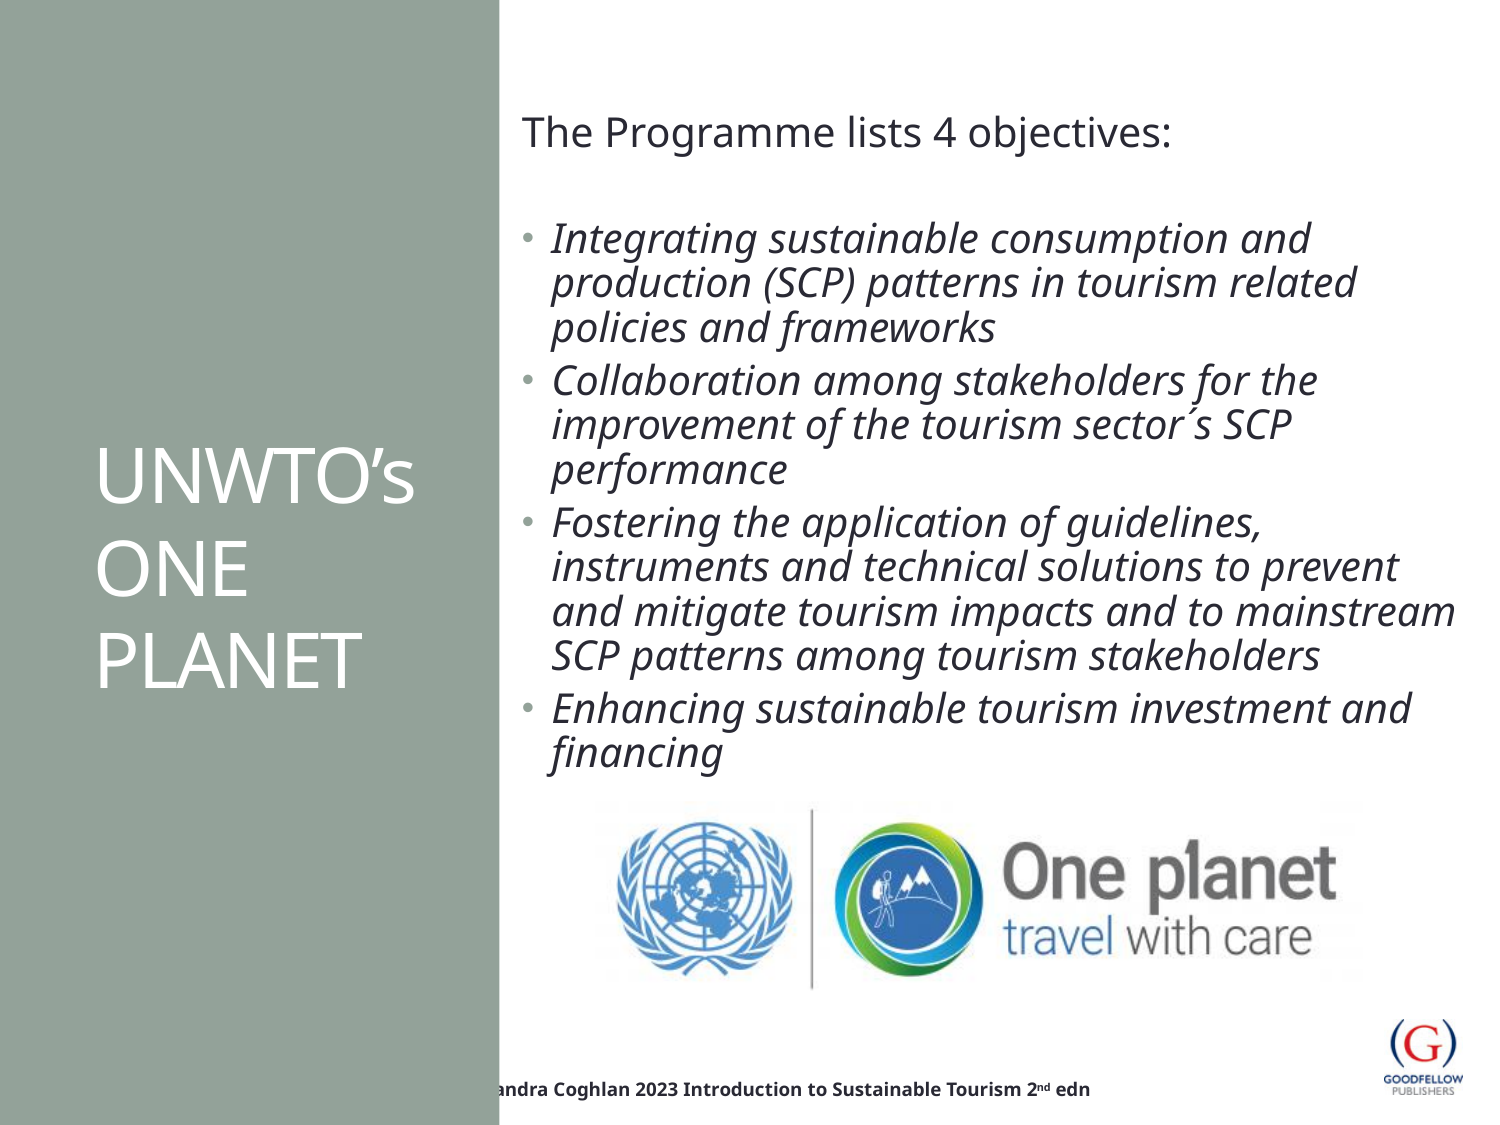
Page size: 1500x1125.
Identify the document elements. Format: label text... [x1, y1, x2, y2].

picture [540, 786, 1389, 991]
list The Programme lists 4 objectives: Integrating sustainable consumption and production (SCP) patterns in tourism related policies and frameworks Collaboration among stakeholders for the improvement of the tourism sector´s SCP performance Fostering the application of guidelines, instruments and technical solutions to prevent and mitigate tourism impacts and to mainstream SCP patterns among tourism stakeholders Enhancing sustainable tourism investment and financing [507, 104, 1494, 787]
title UNWTO’s ONE PLANET [79, 104, 461, 1026]
text_box [0, 0, 502, 1125]
picture [1384, 1019, 1463, 1095]
